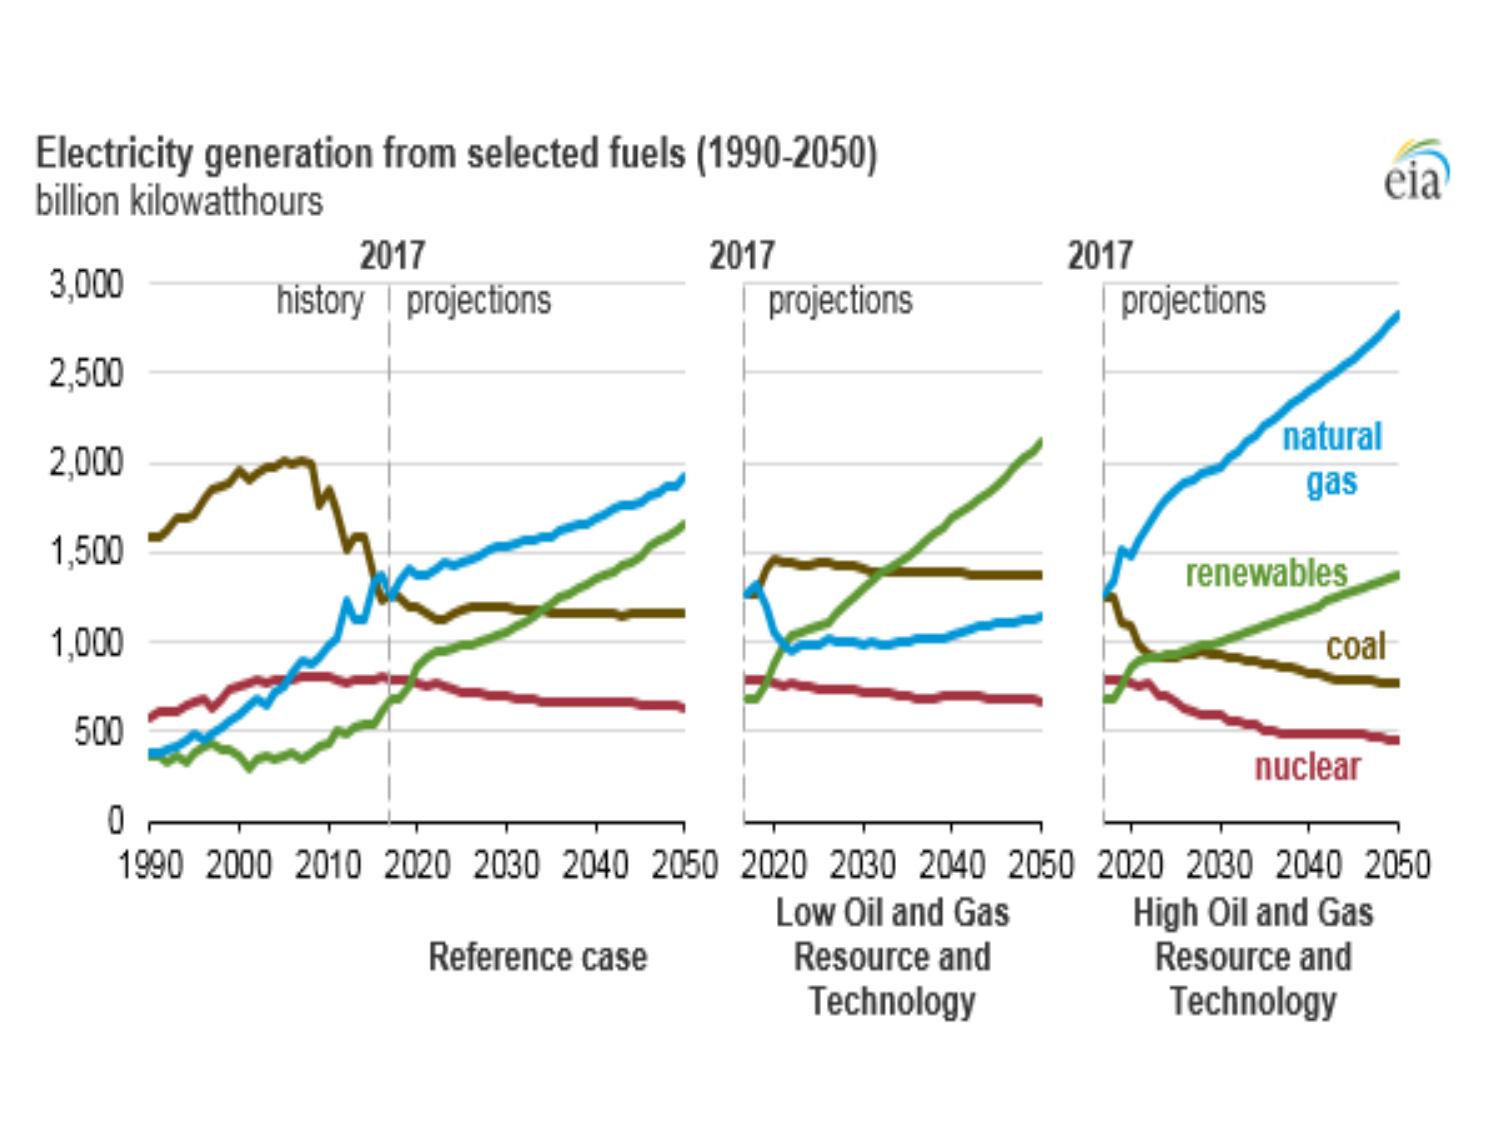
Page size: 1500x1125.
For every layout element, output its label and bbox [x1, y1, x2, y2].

picture [24, 124, 1463, 1038]
